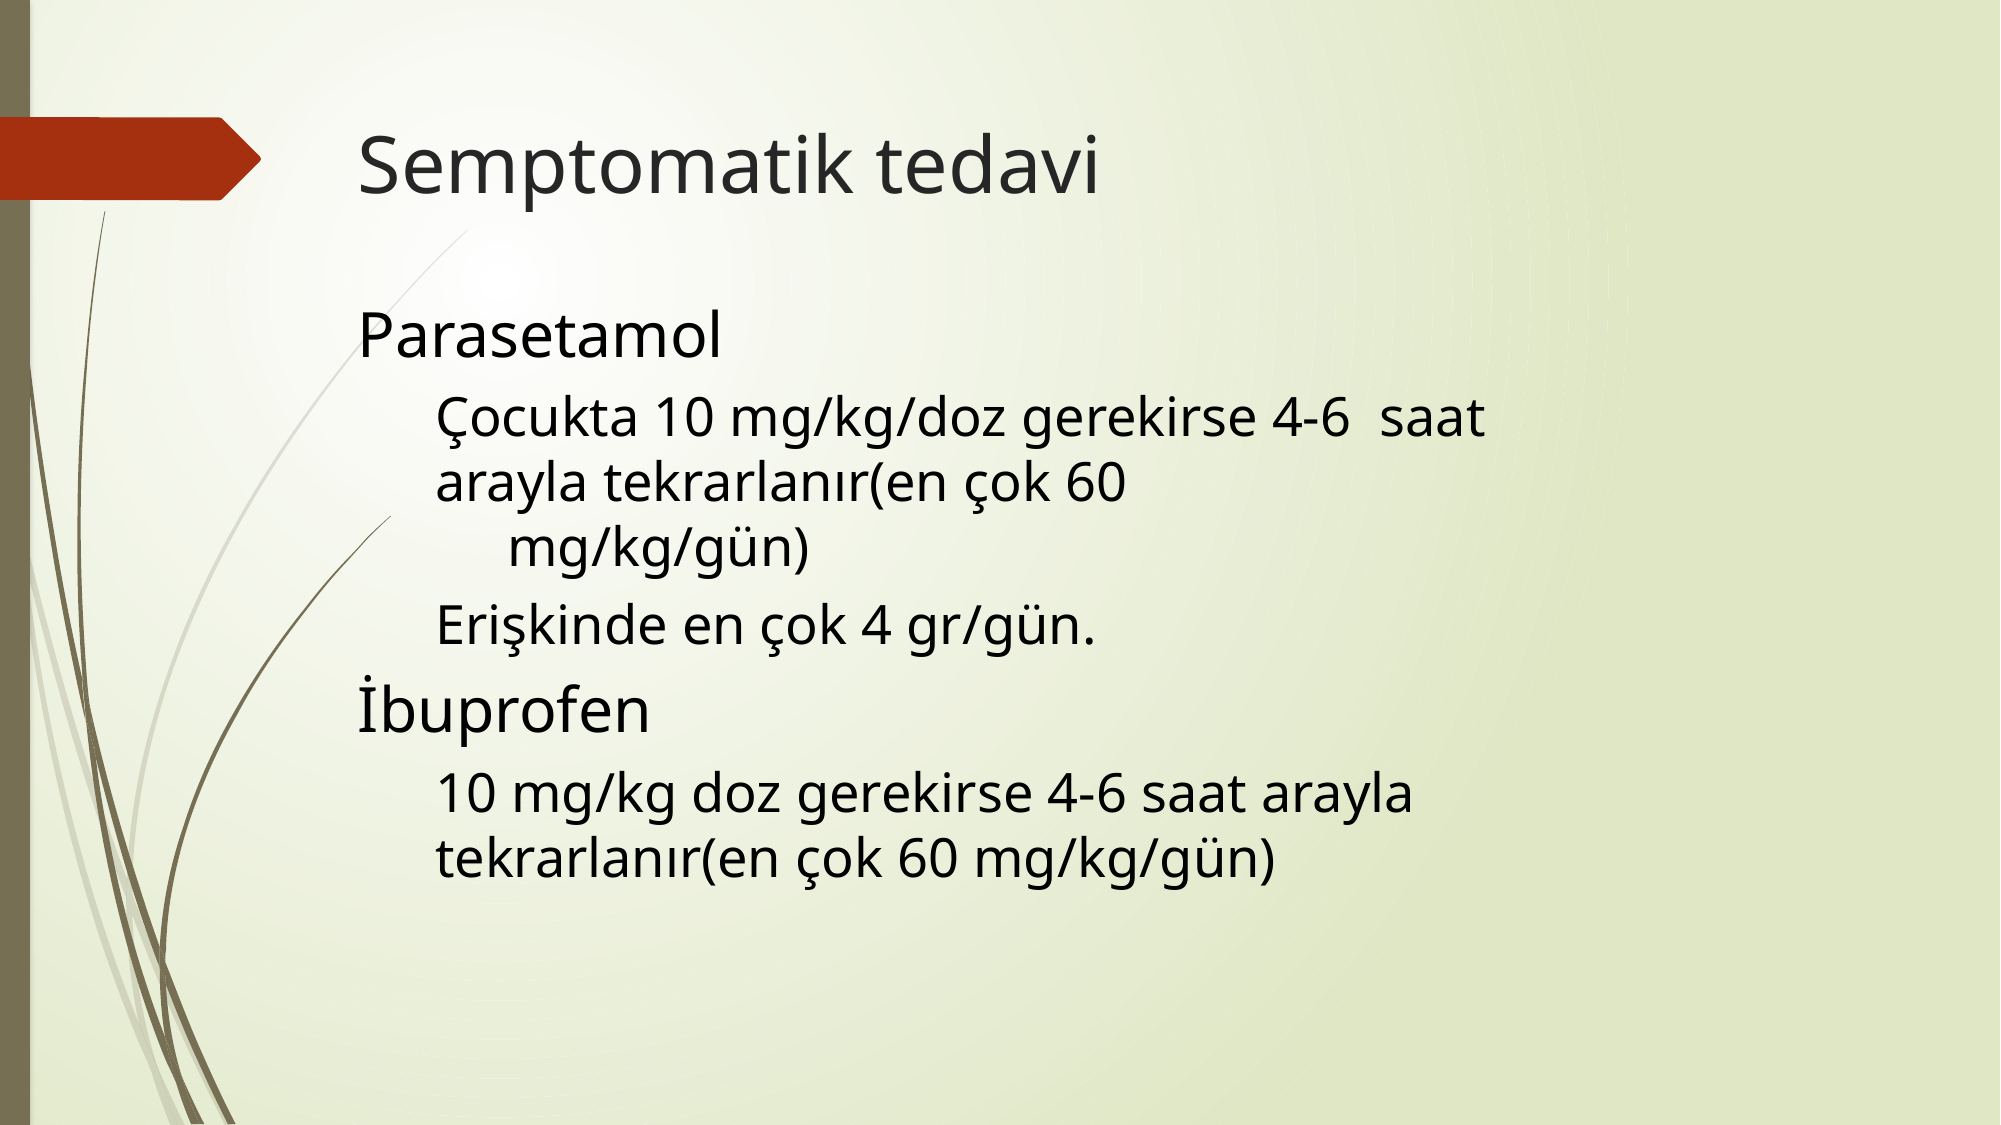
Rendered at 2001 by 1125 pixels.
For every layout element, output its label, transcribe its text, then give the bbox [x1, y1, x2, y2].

text_box Parasetamol Çocukta 10 mg/kg/doz gerekirse 4-6 saat arayla tekrarlanır(en çok 60 mg/kg/gün) Erişkinde en çok 4 gr/gün. İbuprofen 10 mg/kg doz gerekirse 4-6 saat arayla tekrarlanır(en çok 60 mg/kg/gün) [355, 277, 1592, 889]
title Semptomatik tedavi [355, 66, 1165, 257]
